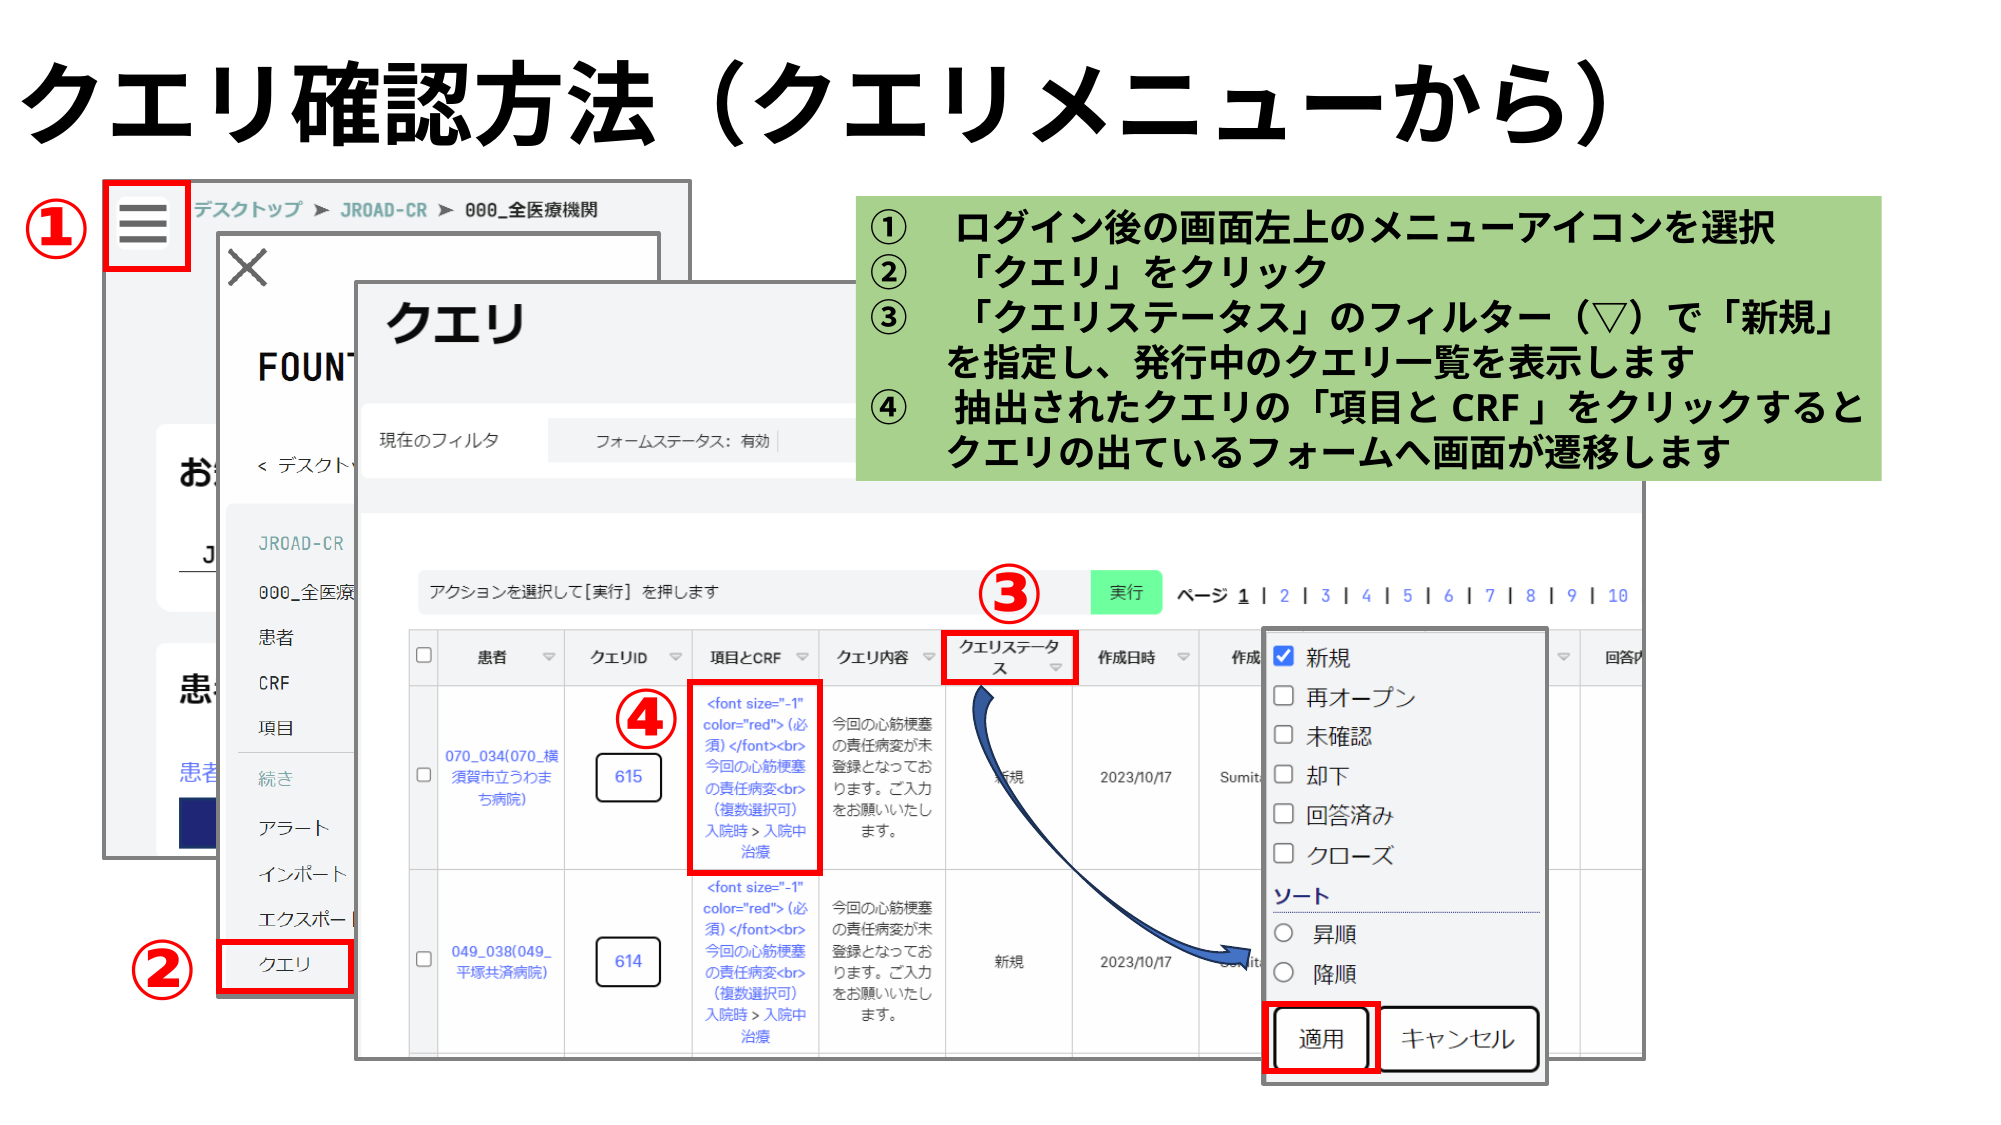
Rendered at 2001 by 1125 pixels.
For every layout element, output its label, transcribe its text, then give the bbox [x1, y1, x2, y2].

text_box ① [7, 167, 108, 283]
picture [105, 183, 1643, 1058]
text_box ① ログイン後の画面左上のメニューアイコンを選択 ② 「クエリ」をクリック ③ 「クエリステータス」のフィルター（▽）で「新規」 を指定し、発行中のクエリ一覧を表示します ④ 抽出されたクエリの「項目とCRF」をクリックすると クエリの出ているフォームへ画面が遷移します [855, 196, 1882, 481]
text_box ② [112, 908, 213, 1024]
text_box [1265, 630, 1545, 1082]
title クエリ確認方法（クエリメニューから） [0, 0, 2000, 218]
